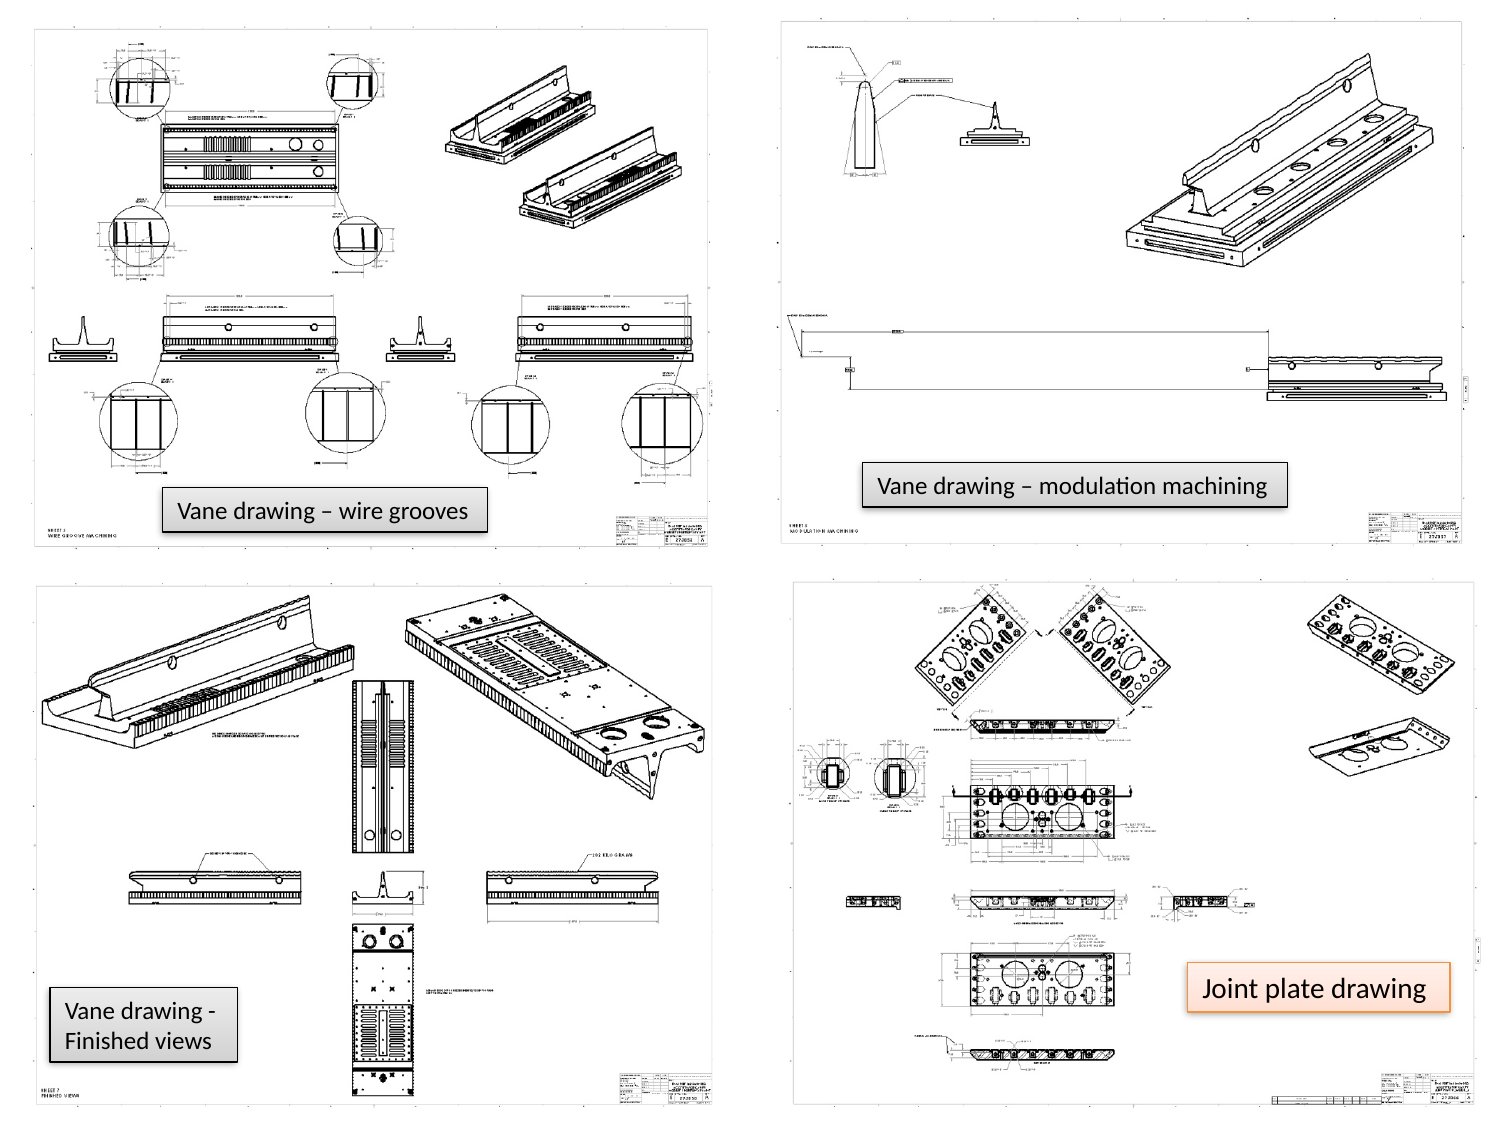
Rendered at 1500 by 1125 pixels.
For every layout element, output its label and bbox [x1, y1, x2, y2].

picture [24, 576, 713, 1113]
picture [25, 24, 713, 555]
picture [774, 12, 1476, 552]
picture [787, 574, 1488, 1113]
